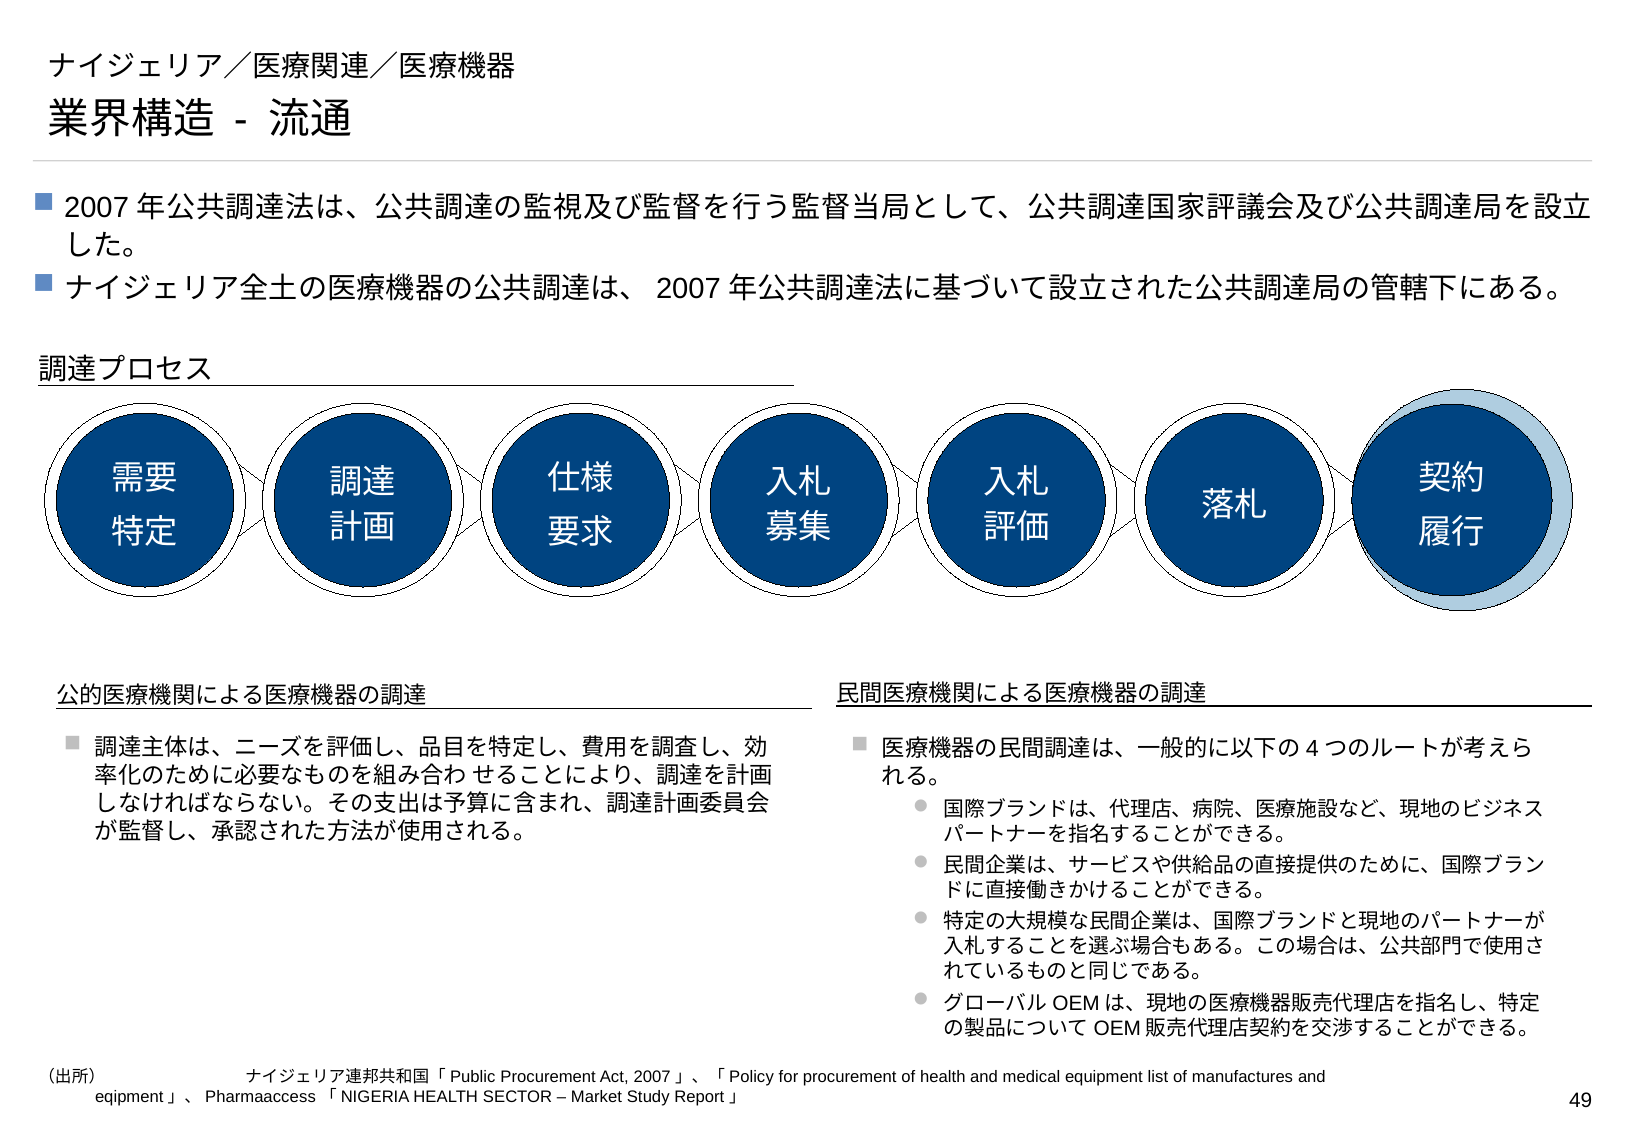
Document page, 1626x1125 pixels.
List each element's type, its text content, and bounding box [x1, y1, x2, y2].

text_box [915, 403, 1131, 597]
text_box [1351, 389, 1573, 612]
text_box （出所） ナイジェリア連邦共和国「Public Procurement Act, 2007」、「Policy for procurement of health and medical equipment list of manufactures and eqipment」、Pharmaaccess「NIGERIA HEALTH SECTOR – Market Study Report」 [38, 1065, 1480, 1106]
text_box 医療機器の民間調達は、一般的に以下の4つのルートが考えられる。 国際ブランドは、代理店、病院、医療施設など、現地のビジネスパートナーを指名することができる。 民間企業は、サービスや供給品の直接提供のために、国際ブランドに直接働きかけることができる。 特定の大規模な民間企業は、国際ブランドと現地のパートナーが入札することを選ぶ場合もある。この場合は、公共部門で使用されているものと同じである。 グローバルOEMは、現地の医療機器販売代理店を指名し、特定の製品についてOEM販売代理店契約を交渉することができる。 [836, 726, 1569, 1047]
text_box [55, 672, 813, 721]
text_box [38, 349, 795, 398]
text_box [698, 403, 913, 597]
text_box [44, 403, 260, 597]
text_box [1133, 403, 1346, 597]
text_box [262, 403, 478, 597]
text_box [480, 403, 696, 597]
text_box 調達主体は、ニーズを評価し、品目を特定し、費用を調査し、効率化のために必要なものを組み合わ せることにより、調達を計画しなければならない。その支出は予算に含まれ、調達計画委員会が監督し、承認された方法が使用される。 [49, 724, 805, 852]
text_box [835, 670, 1593, 719]
text_box 2007年公共調達法は、公共調達の監視及び監督を行う監督当局として、公共調達国家評議会及び公共調達局を設立した。 ナイジェリア全土の医療機器の公共調達は、2007年公共調達法に基づいて設立された公共調達局の管轄下にある。 [32, 184, 1593, 304]
list 業界構造 - 流通 [32, 0, 1593, 149]
